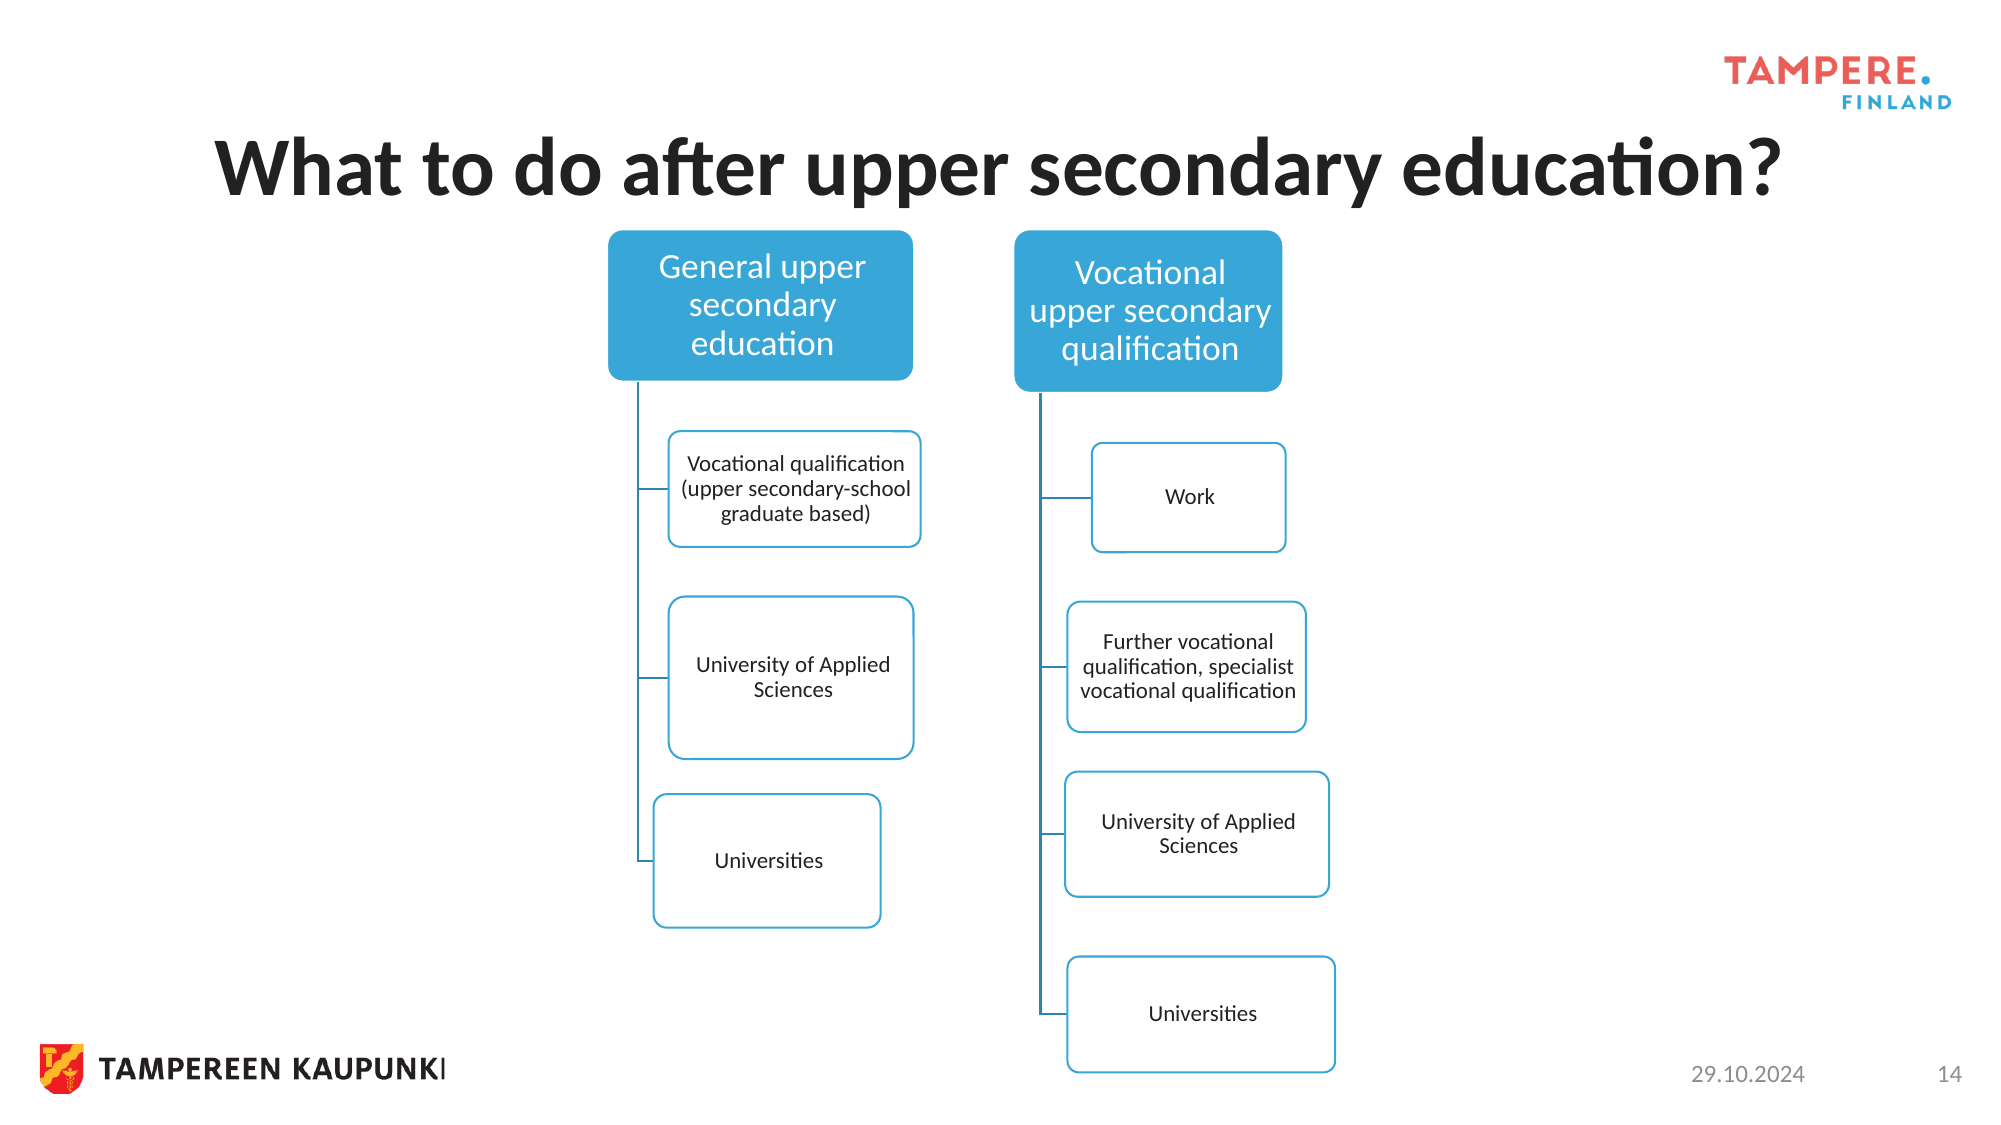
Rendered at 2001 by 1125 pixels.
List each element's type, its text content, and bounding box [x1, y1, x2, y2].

slide_number 14 [1837, 1042, 1978, 1103]
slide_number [1640, 1042, 1821, 1103]
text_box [349, 228, 1594, 1073]
picture [1697, 27, 1978, 136]
title What to do after upper secondary education? [137, 59, 1863, 278]
